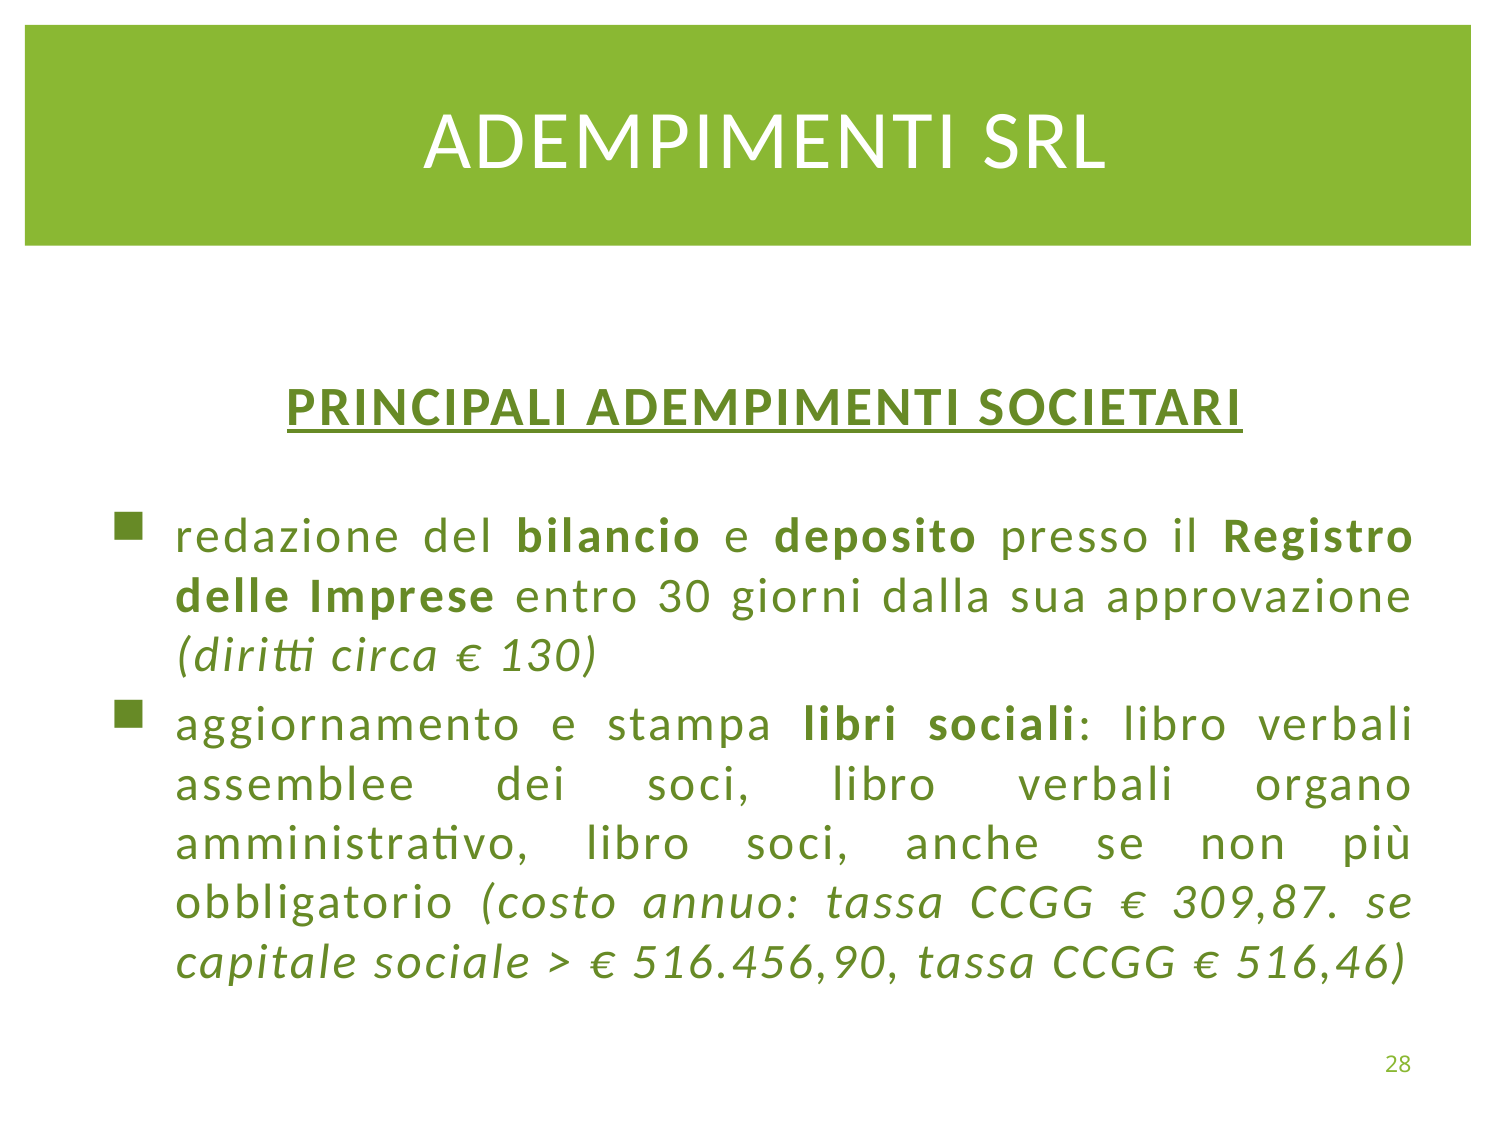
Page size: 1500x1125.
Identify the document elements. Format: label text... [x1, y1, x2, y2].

slide_number 28 [1349, 1041, 1448, 1089]
list ADEMPIMENTI SRL [94, 78, 1431, 221]
text_box PRINCIPALI ADEMPIMENTI SOCIETARI redazione del bilancio e deposito presso il Registro delle Imprese entro 30 giorni dalla sua approvazione (diritti circa € 130) aggiornamento e stampa libri sociali: libro verbali assemblee dei soci, libro verbali organo amministrativo, libro soci, anche se non più obbligatorio (costo annuo: tassa CCGG € 309,87. se capitale sociale > € 516.456,90, tassa CCGG € 516,46) [94, 302, 1431, 1059]
